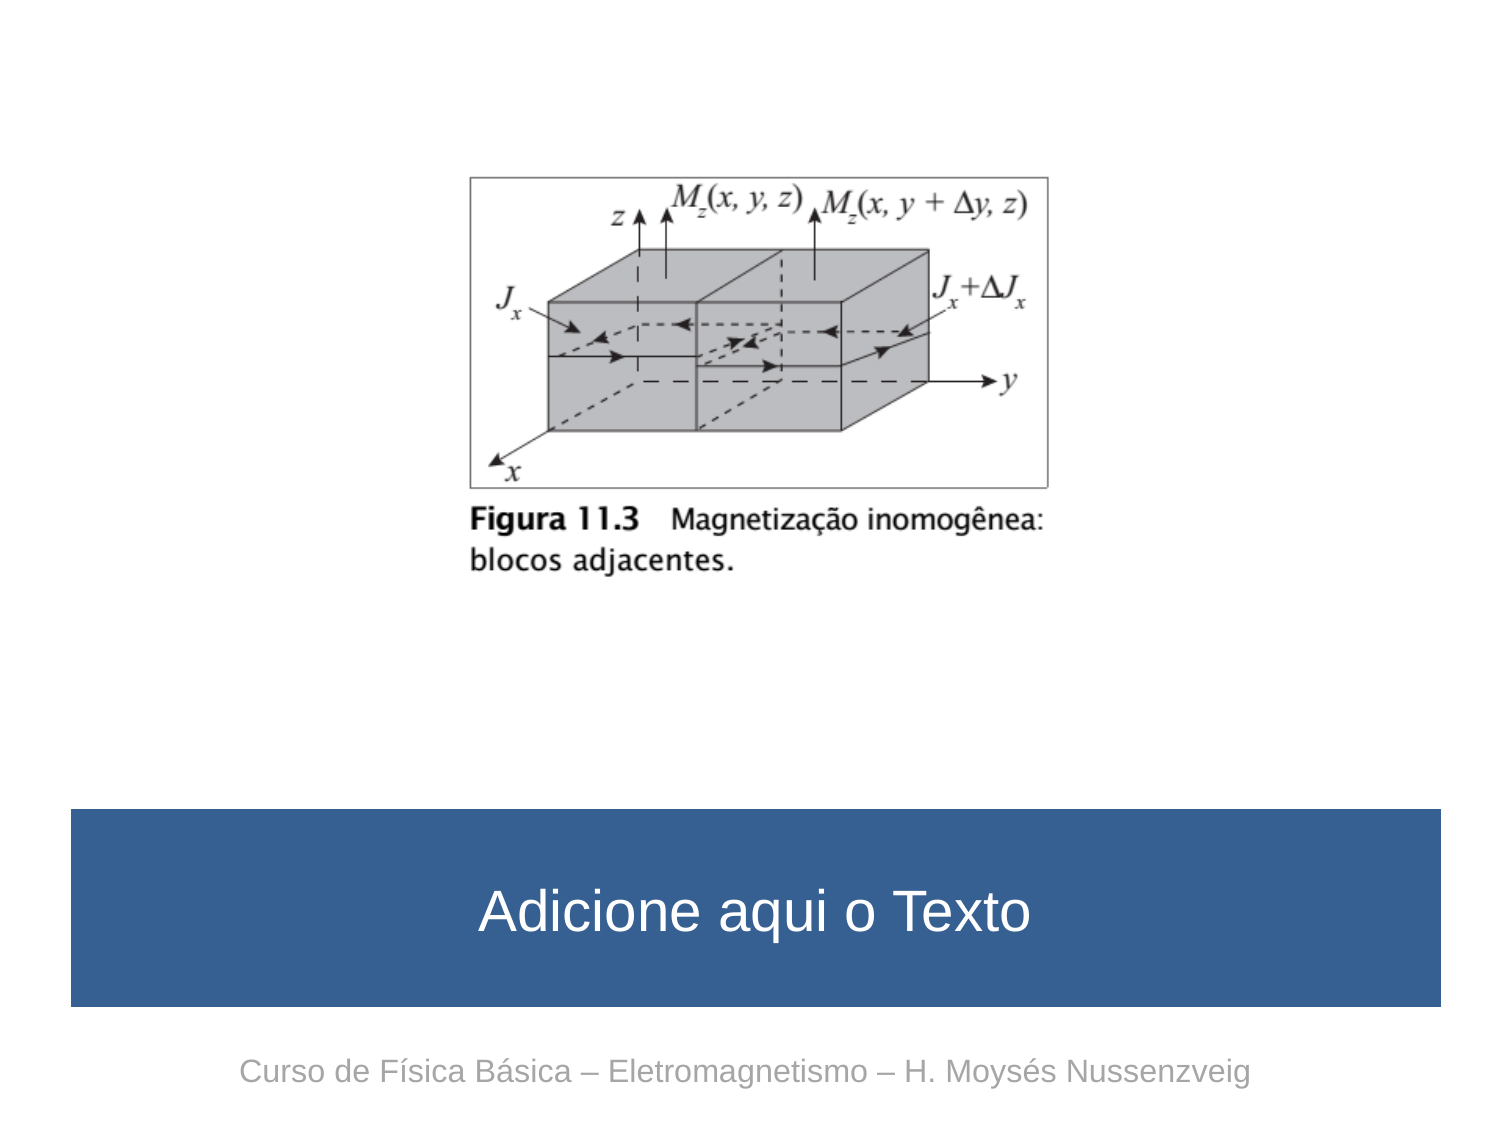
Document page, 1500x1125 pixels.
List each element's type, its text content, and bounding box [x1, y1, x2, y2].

picture [448, 160, 1064, 591]
footer Curso de Física Básica – Eletromagnetismo – H. Moysés Nussenzveig [0, 1042, 1500, 1103]
text_box Adicione aqui o Texto [70, 808, 1442, 1008]
